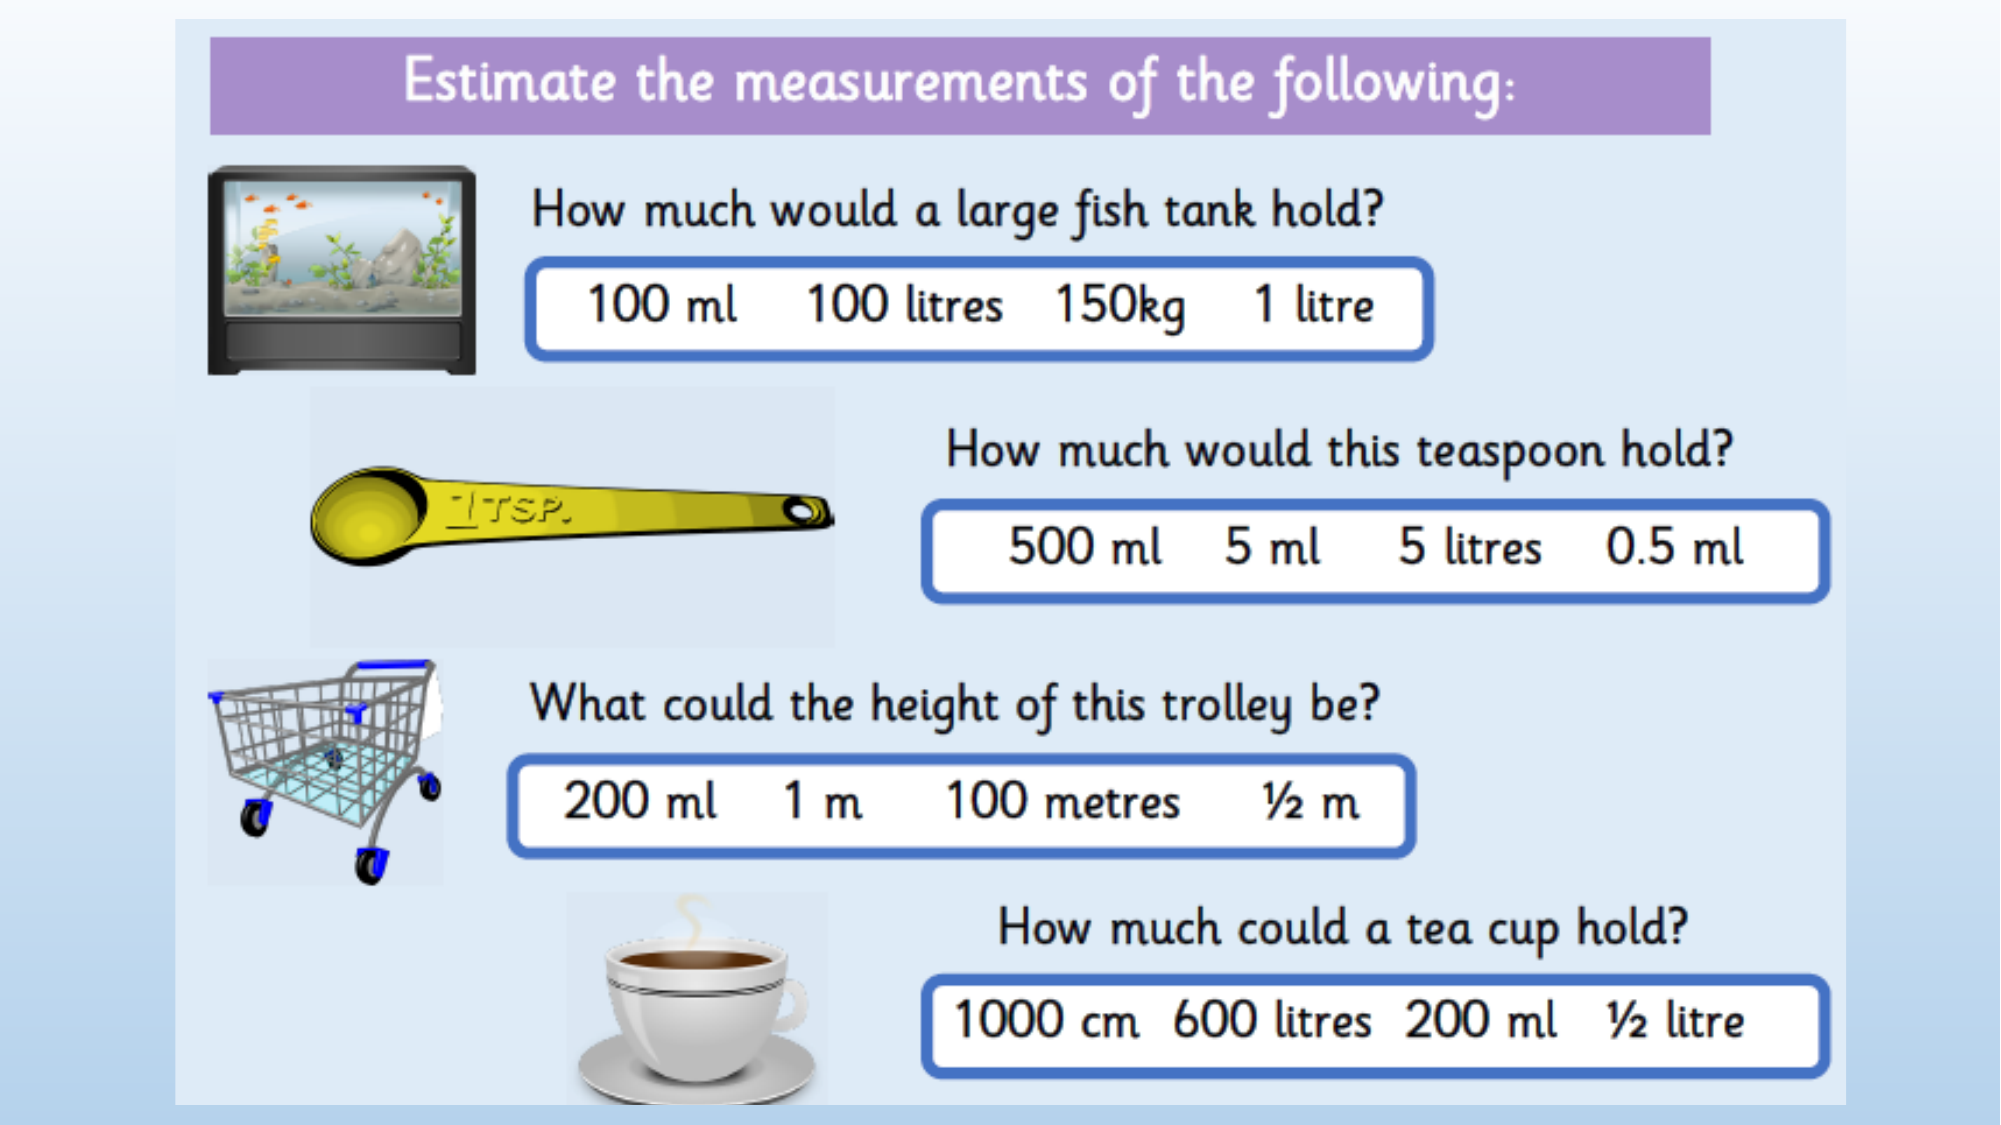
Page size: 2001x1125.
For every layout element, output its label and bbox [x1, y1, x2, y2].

picture [175, 18, 1847, 1105]
